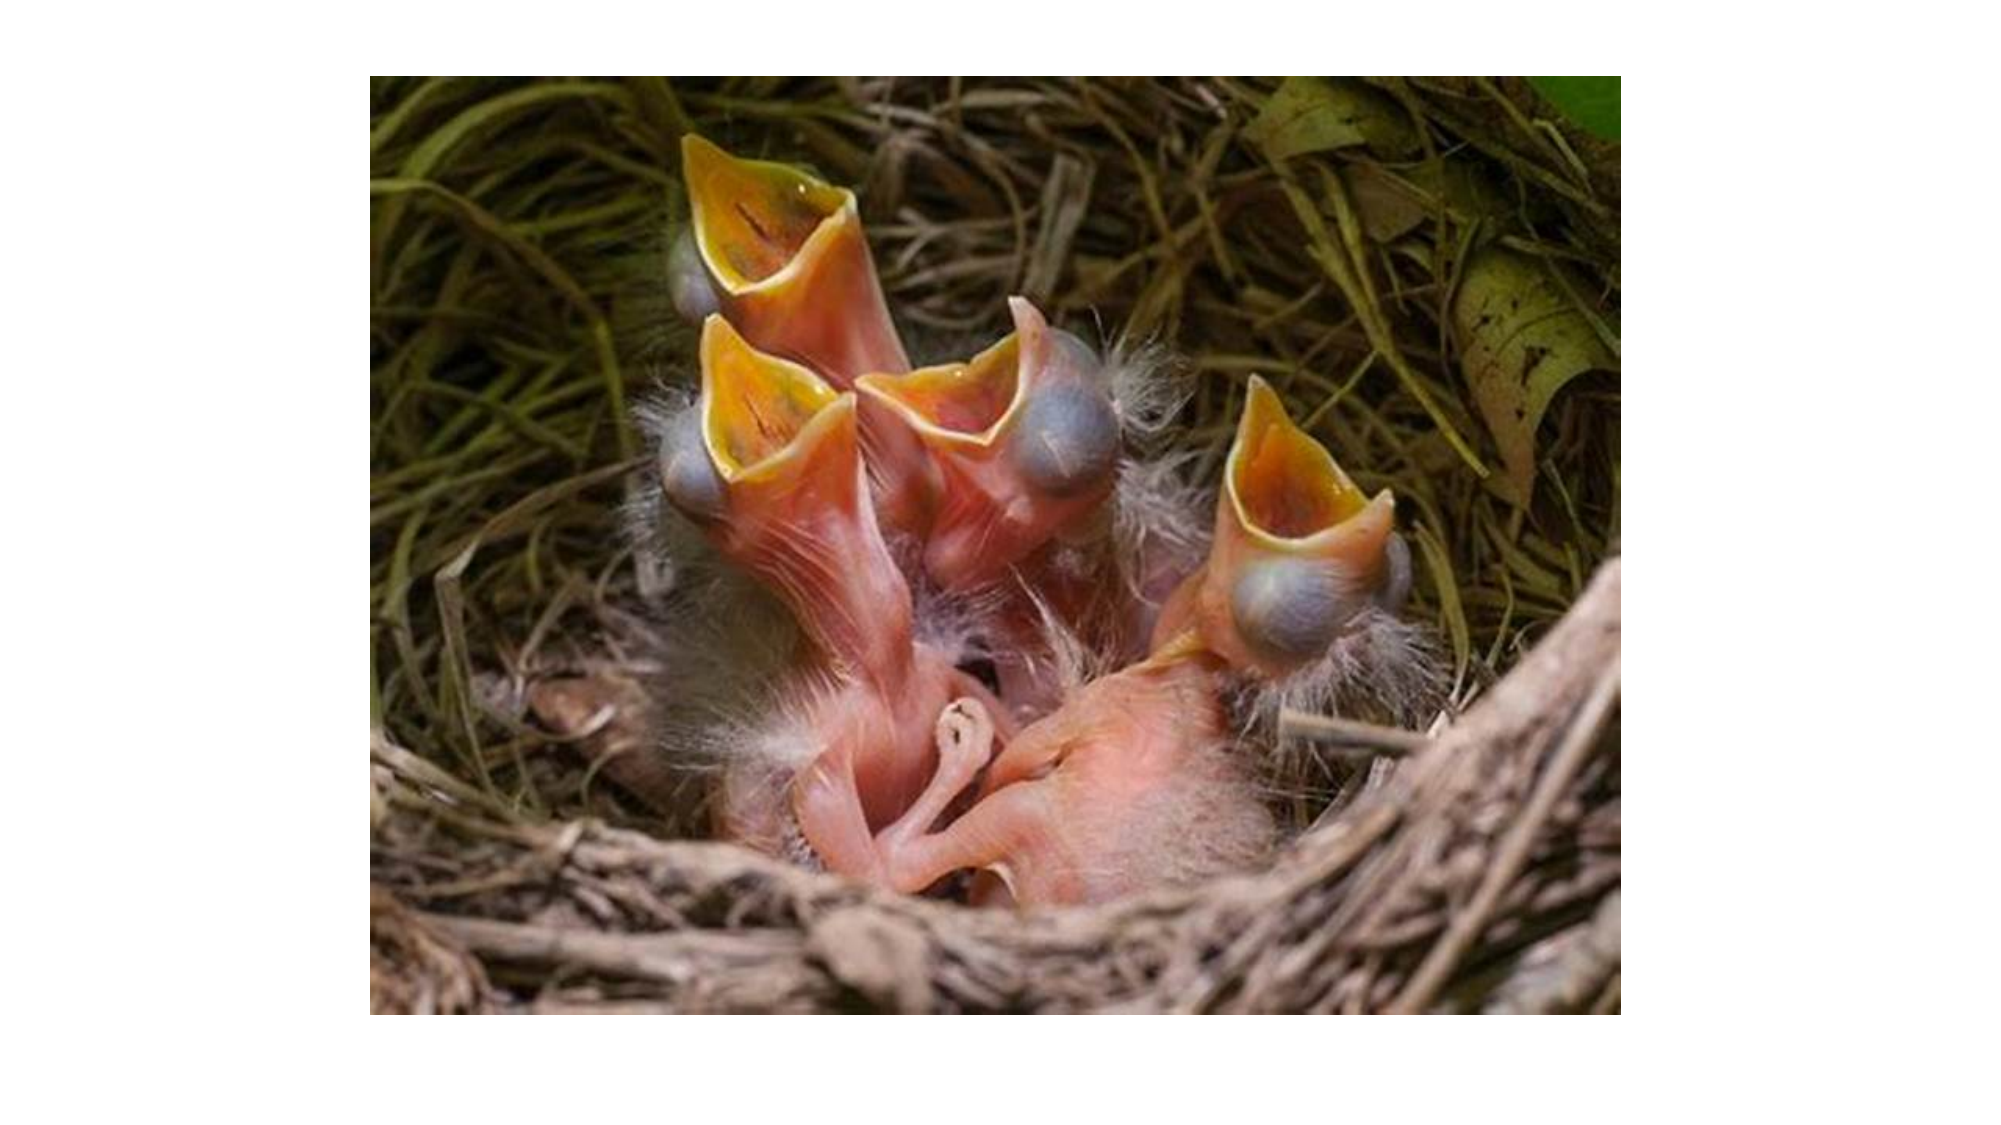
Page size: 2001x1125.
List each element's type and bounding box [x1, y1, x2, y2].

picture [370, 76, 1621, 1015]
